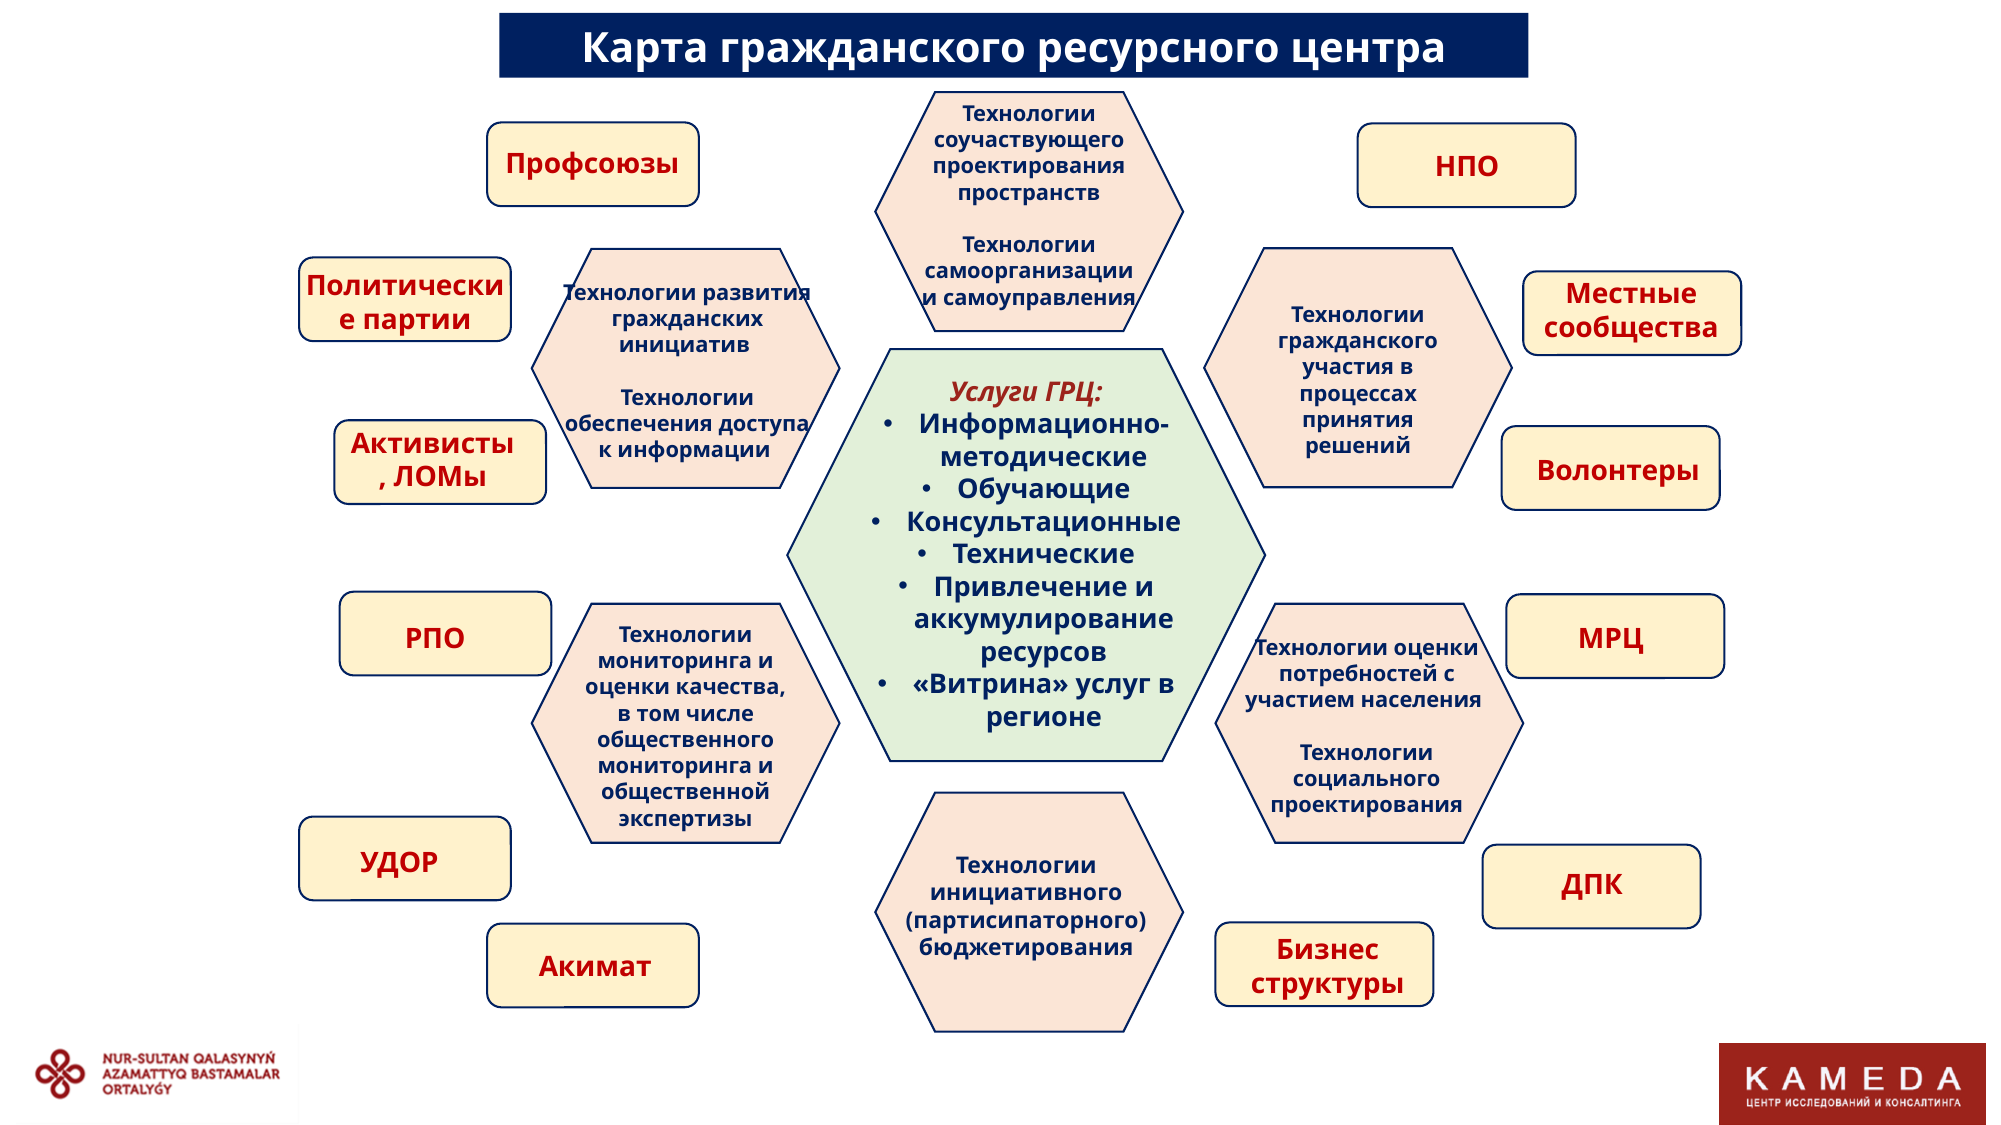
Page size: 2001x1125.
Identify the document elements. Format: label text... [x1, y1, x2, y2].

text_box [1356, 122, 1577, 209]
text_box Технологии соучаствующего проектирования пространств Технологии самоорганизации и самоуправления [899, 92, 1159, 317]
text_box [486, 121, 700, 208]
text_box [1481, 843, 1702, 930]
text_box НПО [1420, 141, 1514, 190]
text_box [486, 922, 700, 1009]
text_box Технологии оценки потребностей с участием населения Технологии социального проектирования [1224, 626, 1509, 825]
text_box [1159, 161, 1185, 263]
text_box Технологии гражданского участия в процессах принятия решений [1237, 293, 1479, 466]
text_box [530, 337, 546, 400]
text_box [804, 649, 841, 797]
text_box Активисты, ЛОМы [333, 417, 532, 500]
text_box [1479, 299, 1514, 437]
text_box [1526, 351, 1739, 357]
text_box Карта гражданского ресурсного центра [499, 12, 1529, 78]
text_box Бизнес структуры [1211, 923, 1445, 1007]
text_box [1252, 466, 1465, 489]
text_box [880, 348, 1173, 367]
picture [16, 1024, 300, 1125]
text_box [337, 419, 548, 506]
text_box ДПК [1546, 859, 1638, 908]
text_box [1202, 299, 1237, 436]
text_box [786, 465, 831, 645]
text_box [585, 602, 786, 613]
text_box УДОР [345, 837, 491, 886]
text_box [909, 791, 1150, 842]
text_box Технологии мониторинга и оценки качества, в том числе общественного мониторинга и общественной экспертизы [567, 613, 804, 838]
text_box Услуги ГРЦ: Информационно-методические Обучающие Консультационные Технические Привлечение и аккумулирование ресурсов «Витрина» услуг в регионе [831, 367, 1221, 740]
text_box Волонтеры [1521, 445, 1715, 494]
text_box Технологии инициативного (партисипаторного) бюджетирования [885, 842, 1168, 968]
text_box [878, 740, 1174, 763]
text_box МРЦ [1563, 613, 1659, 662]
text_box [1240, 247, 1476, 293]
text_box [303, 256, 507, 260]
text_box Технологии развития гражданских инициатив Технологии обеспечения доступа к информации [546, 271, 829, 470]
text_box [1509, 692, 1525, 755]
text_box [1168, 879, 1185, 945]
text_box [902, 968, 1157, 1033]
text_box Политические партии [287, 260, 523, 343]
text_box [1221, 464, 1267, 646]
text_box [874, 890, 885, 934]
text_box [829, 344, 841, 392]
text_box Местные сообщества [1489, 268, 1773, 351]
text_box [1214, 703, 1224, 743]
text_box [579, 247, 793, 271]
text_box [587, 838, 784, 844]
text_box Акимат [523, 940, 683, 990]
text_box [581, 470, 790, 489]
text_box РПО [390, 613, 518, 662]
text_box [1505, 593, 1726, 680]
text_box [298, 815, 512, 902]
text_box [1500, 425, 1721, 511]
text_box Профсоюзы [490, 137, 724, 187]
text_box [338, 590, 553, 677]
picture [1719, 1043, 1986, 1125]
text_box [530, 650, 567, 797]
text_box [926, 317, 1132, 333]
text_box [1265, 825, 1474, 844]
text_box [874, 161, 899, 262]
text_box [1262, 602, 1476, 626]
